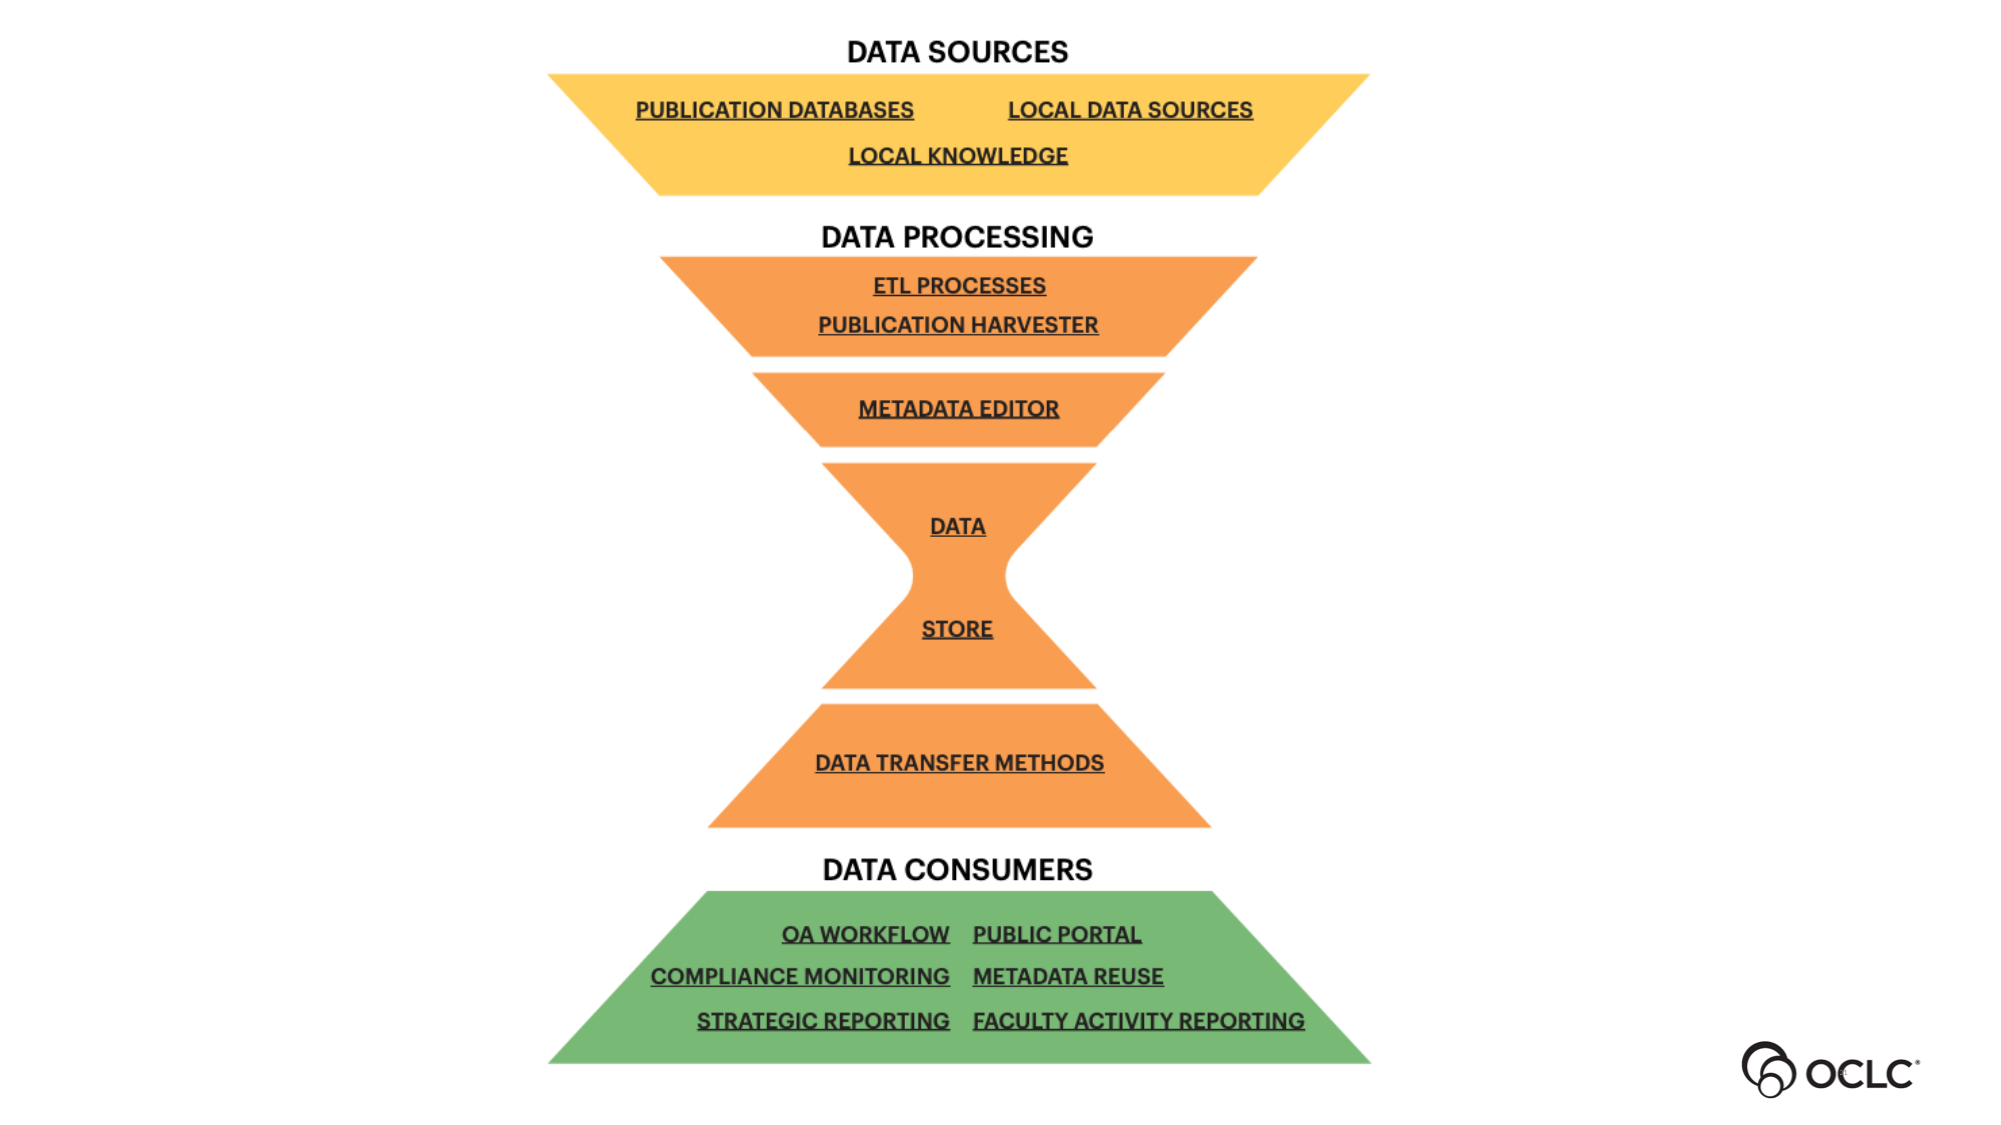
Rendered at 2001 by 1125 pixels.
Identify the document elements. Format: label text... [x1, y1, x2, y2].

picture [456, 0, 1427, 1125]
slide_number 21 [1431, 1042, 1863, 1103]
picture [1715, 1014, 1947, 1125]
